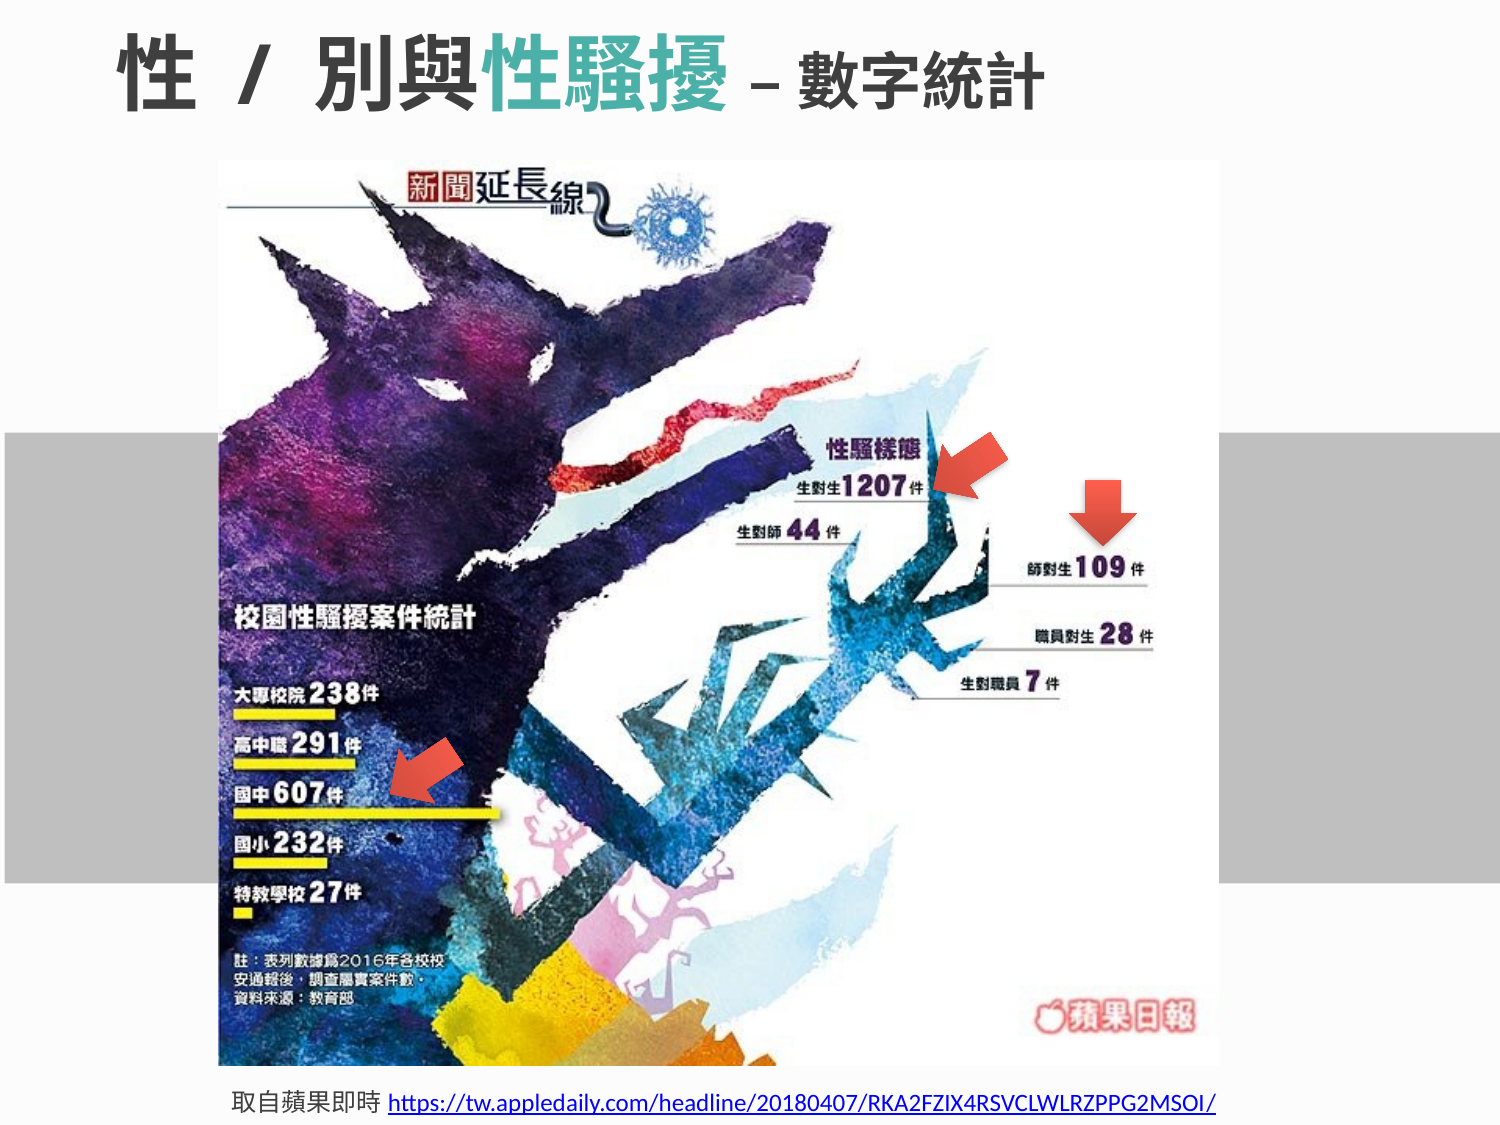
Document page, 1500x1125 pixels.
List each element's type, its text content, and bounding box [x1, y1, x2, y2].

text_box 取自蘋果即時https://tw.appledaily.com/headline/20180407/RKA2FZIX4RSVCLWLRZPPG2MSOI/ [217, 1079, 1235, 1124]
text_box [1224, 430, 1500, 886]
text_box [3, 430, 213, 886]
title 性 / 別與性騷擾 – 數字統計 [100, 7, 1451, 136]
picture [218, 160, 1219, 1066]
